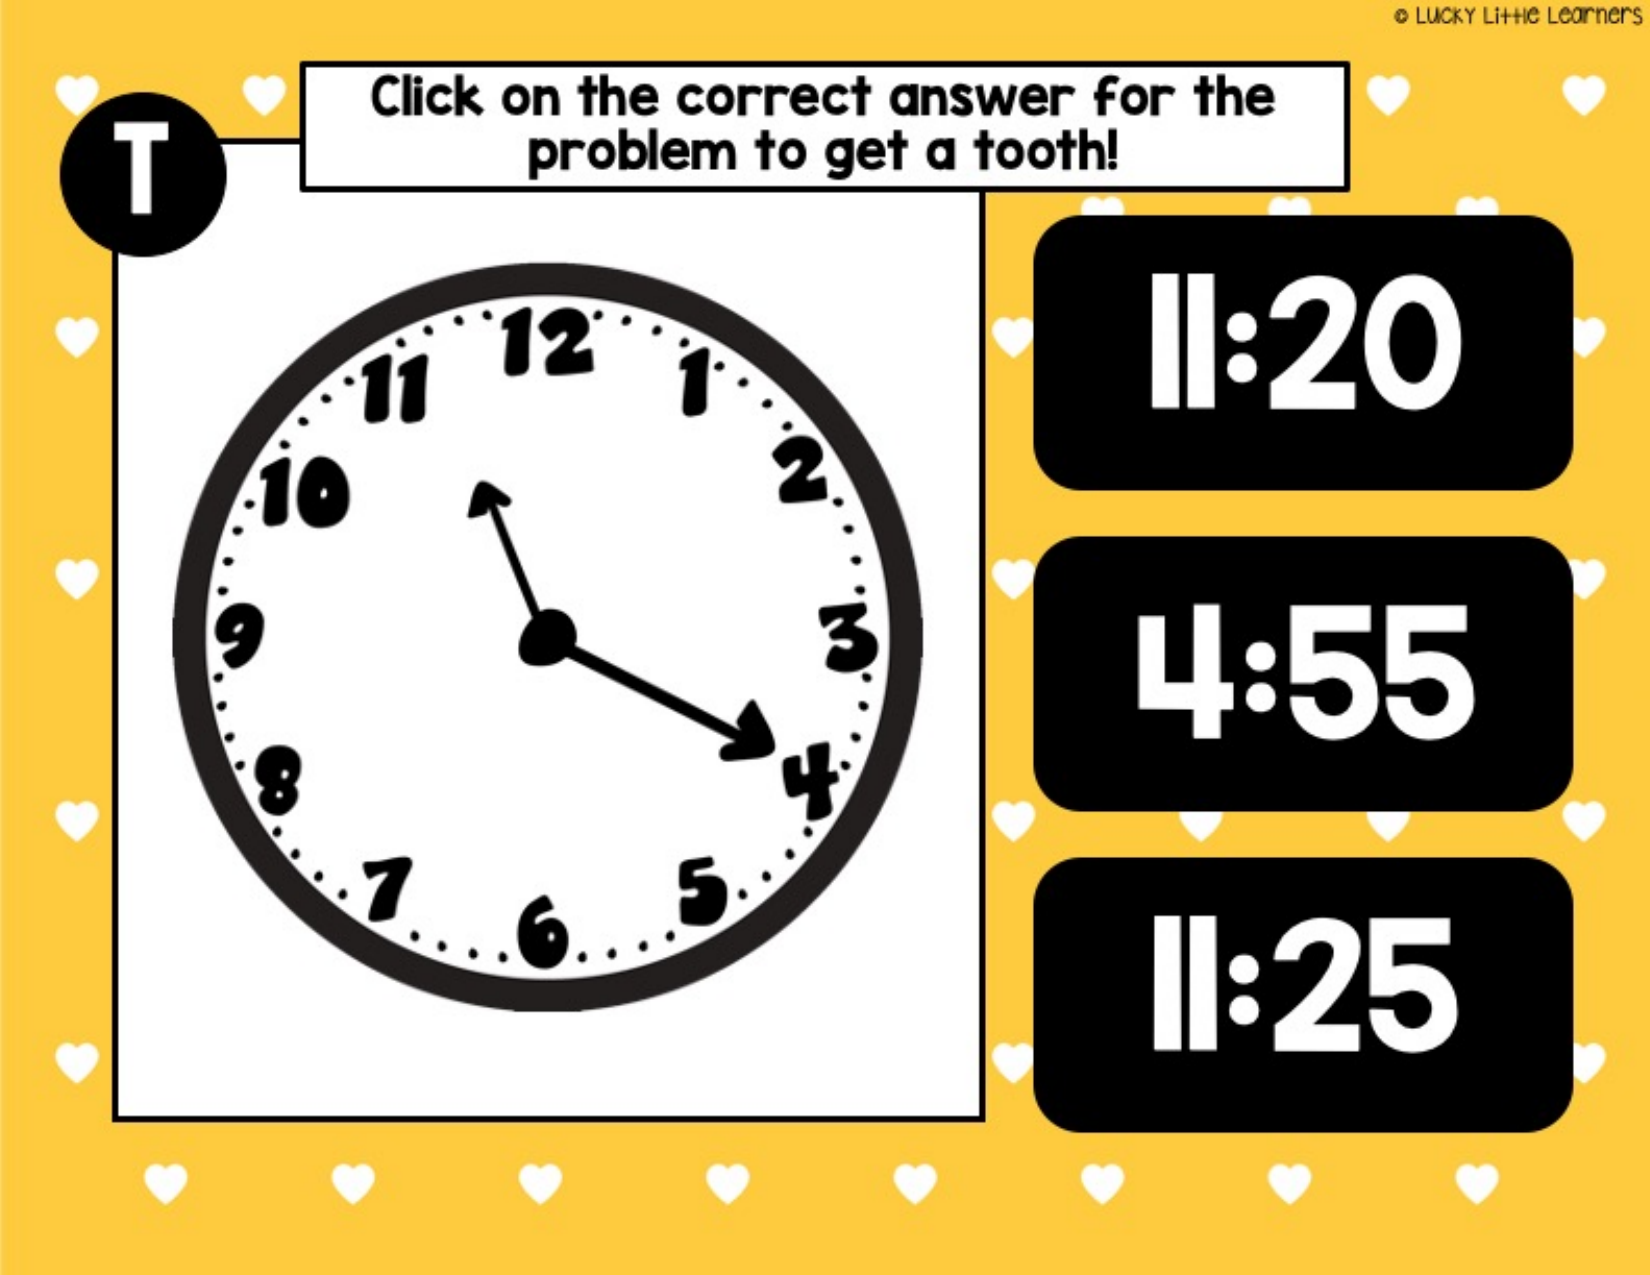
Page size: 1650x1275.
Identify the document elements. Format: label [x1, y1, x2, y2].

text_box [1022, 863, 1577, 1136]
text_box [1041, 227, 1558, 488]
text_box [1022, 545, 1577, 818]
text_box [0, 0, 1650, 1275]
